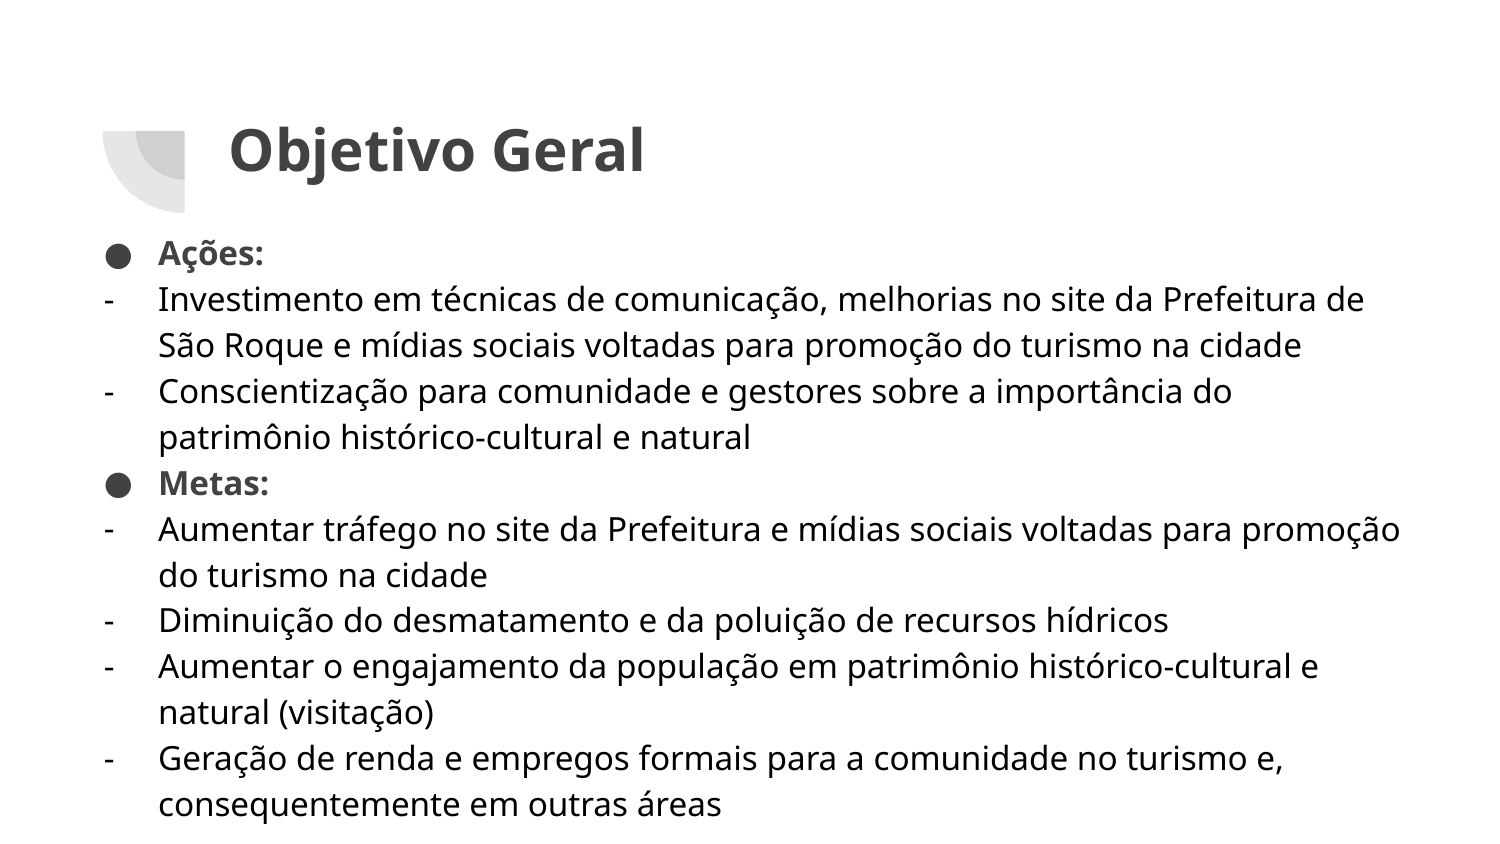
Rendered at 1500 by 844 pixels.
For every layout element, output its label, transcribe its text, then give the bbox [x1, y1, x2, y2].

title Objetivo Geral [213, 98, 1368, 211]
list Ações: Investimento em técnicas de comunicação, melhorias no site da Prefeitura de São Roque e mídias sociais voltadas para promoção do turismo na cidade Conscientização para comunidade e gestores sobre a importância do patrimônio histórico-cultural e natural Metas: Aumentar tráfego no site da Prefeitura e mídias sociais voltadas para promoção do turismo na cidade Diminuição do desmatamento e da poluição de recursos hídricos Aumentar o engajamento da população em patrimônio histórico-cultural e natural (visitação) Geração de renda e empregos formais para a comunidade no turismo e, consequentemente em outras áreas [68, 211, 1432, 819]
